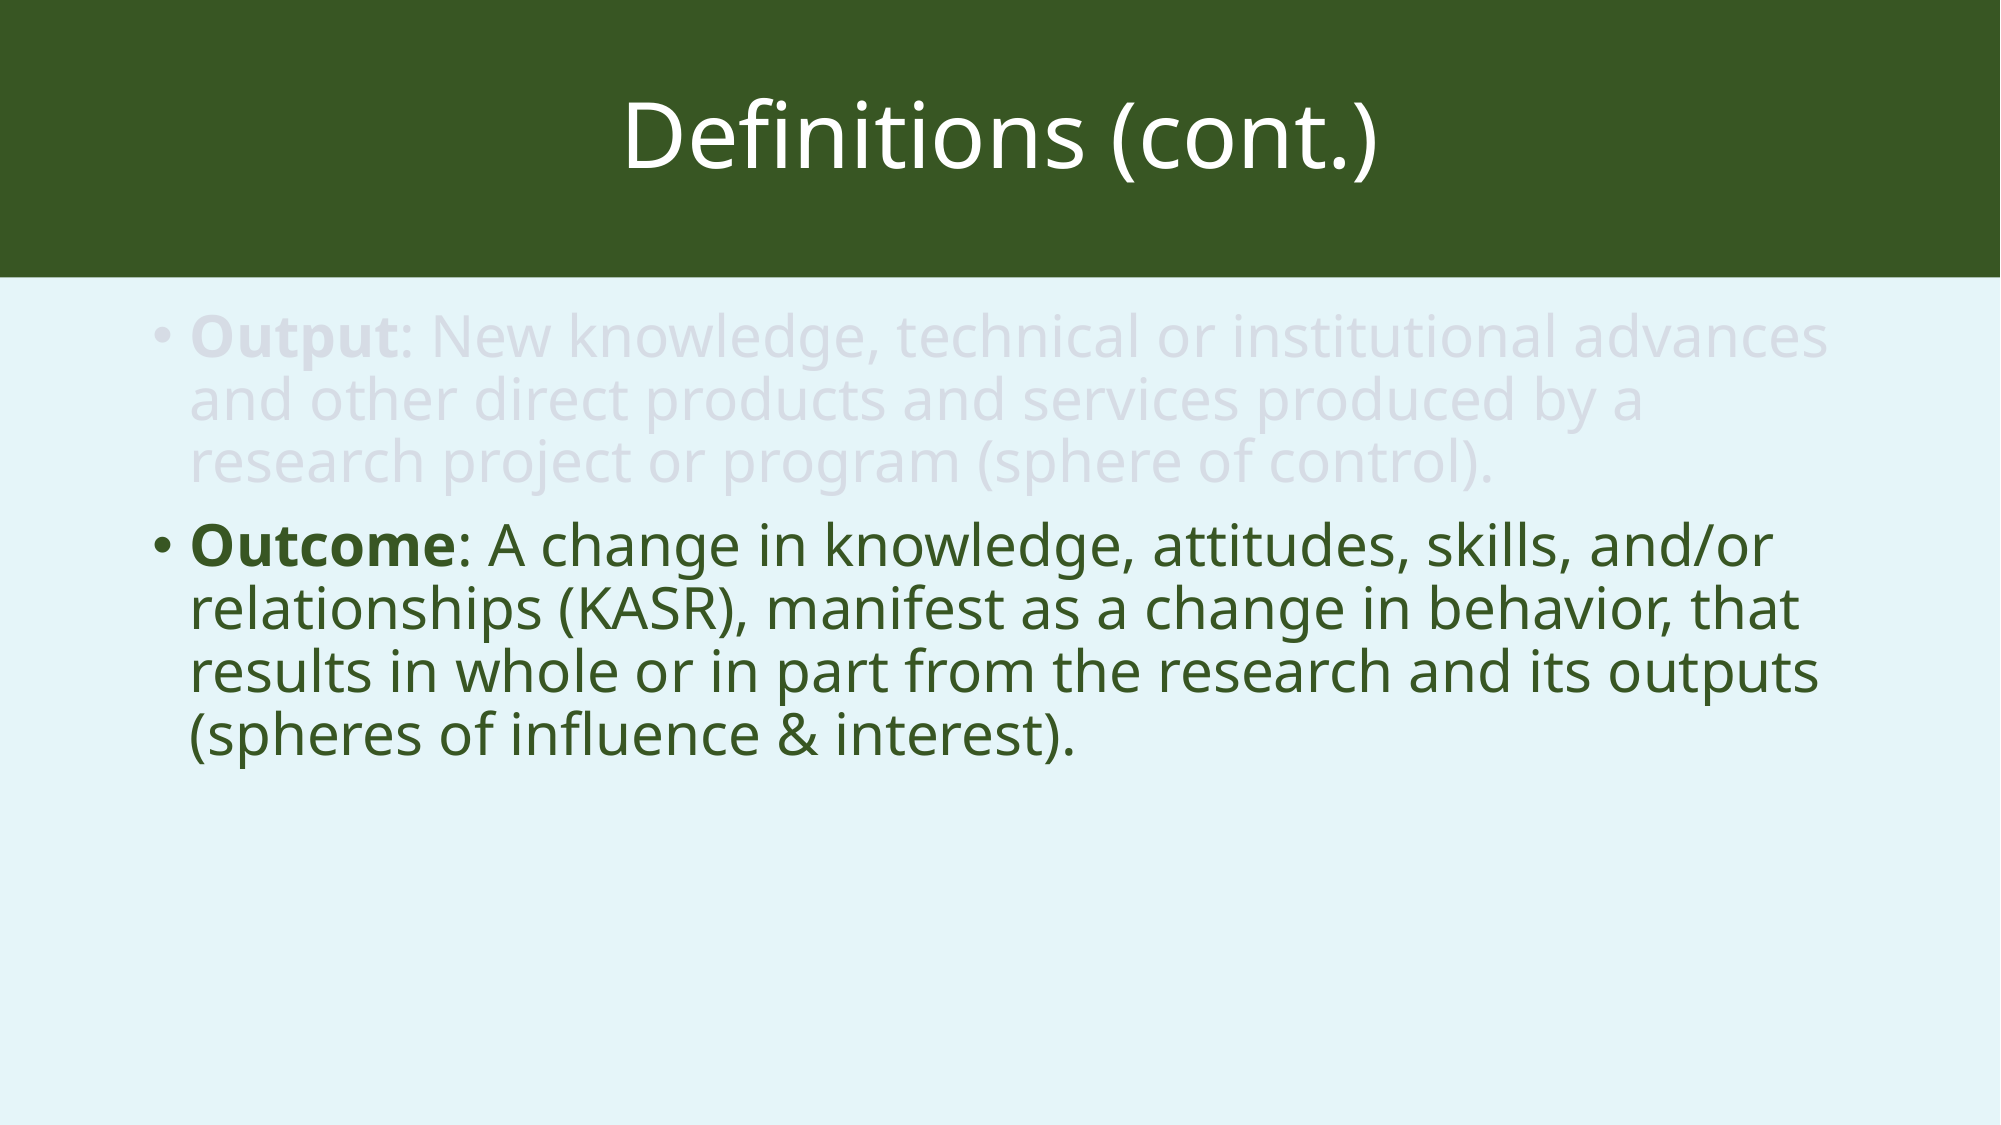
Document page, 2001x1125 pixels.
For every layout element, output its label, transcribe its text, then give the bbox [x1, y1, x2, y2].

title Definitions (cont.) [0, 0, 2000, 278]
list Output: New knowledge, technical or institutional advances and other direct products and services produced by a research project or program (sphere of control). Outcome: A change in knowledge, attitudes, skills, and/or relationships (KASR), manifest as a change in behavior, that results in whole or in part from the research and its outputs (spheres of influence & interest). [137, 299, 1863, 1014]
